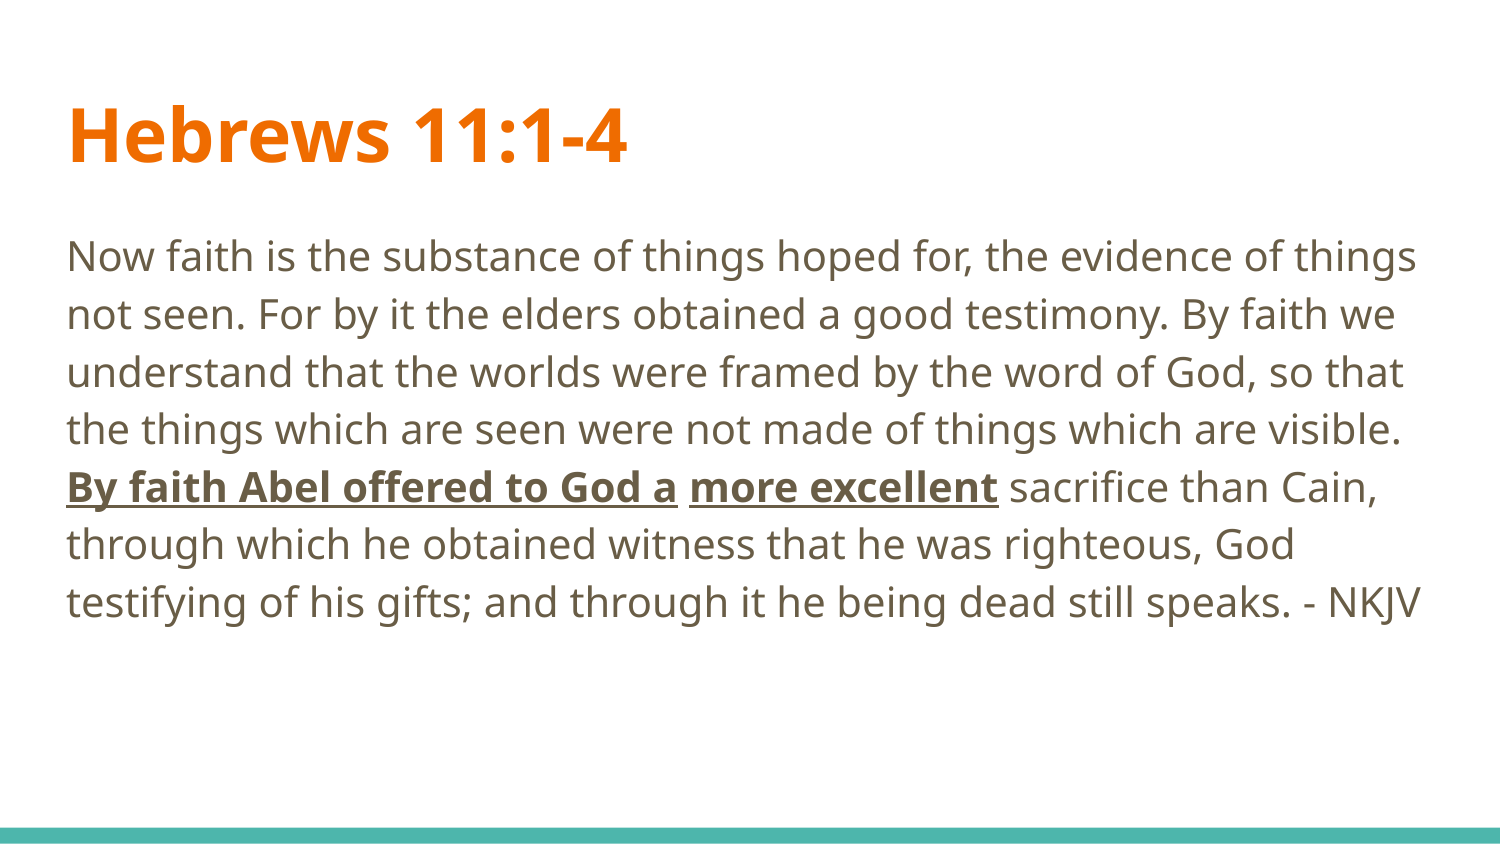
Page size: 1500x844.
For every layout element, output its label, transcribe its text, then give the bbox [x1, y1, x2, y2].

list Now faith is the substance of things hoped for, the evidence of things not seen. For by it the elders obtained a good testimony. By faith we understand that the worlds were framed by the word of God, so that the things which are seen were not made of things which are visible. By faith Abel offered to God a more excellent sacrifice than Cain, through which he obtained witness that he was righteous, God testifying of his gifts; and through it he being dead still speaks. - NKJV [51, 207, 1449, 750]
title Hebrews 11:1-4 [51, 72, 1449, 189]
